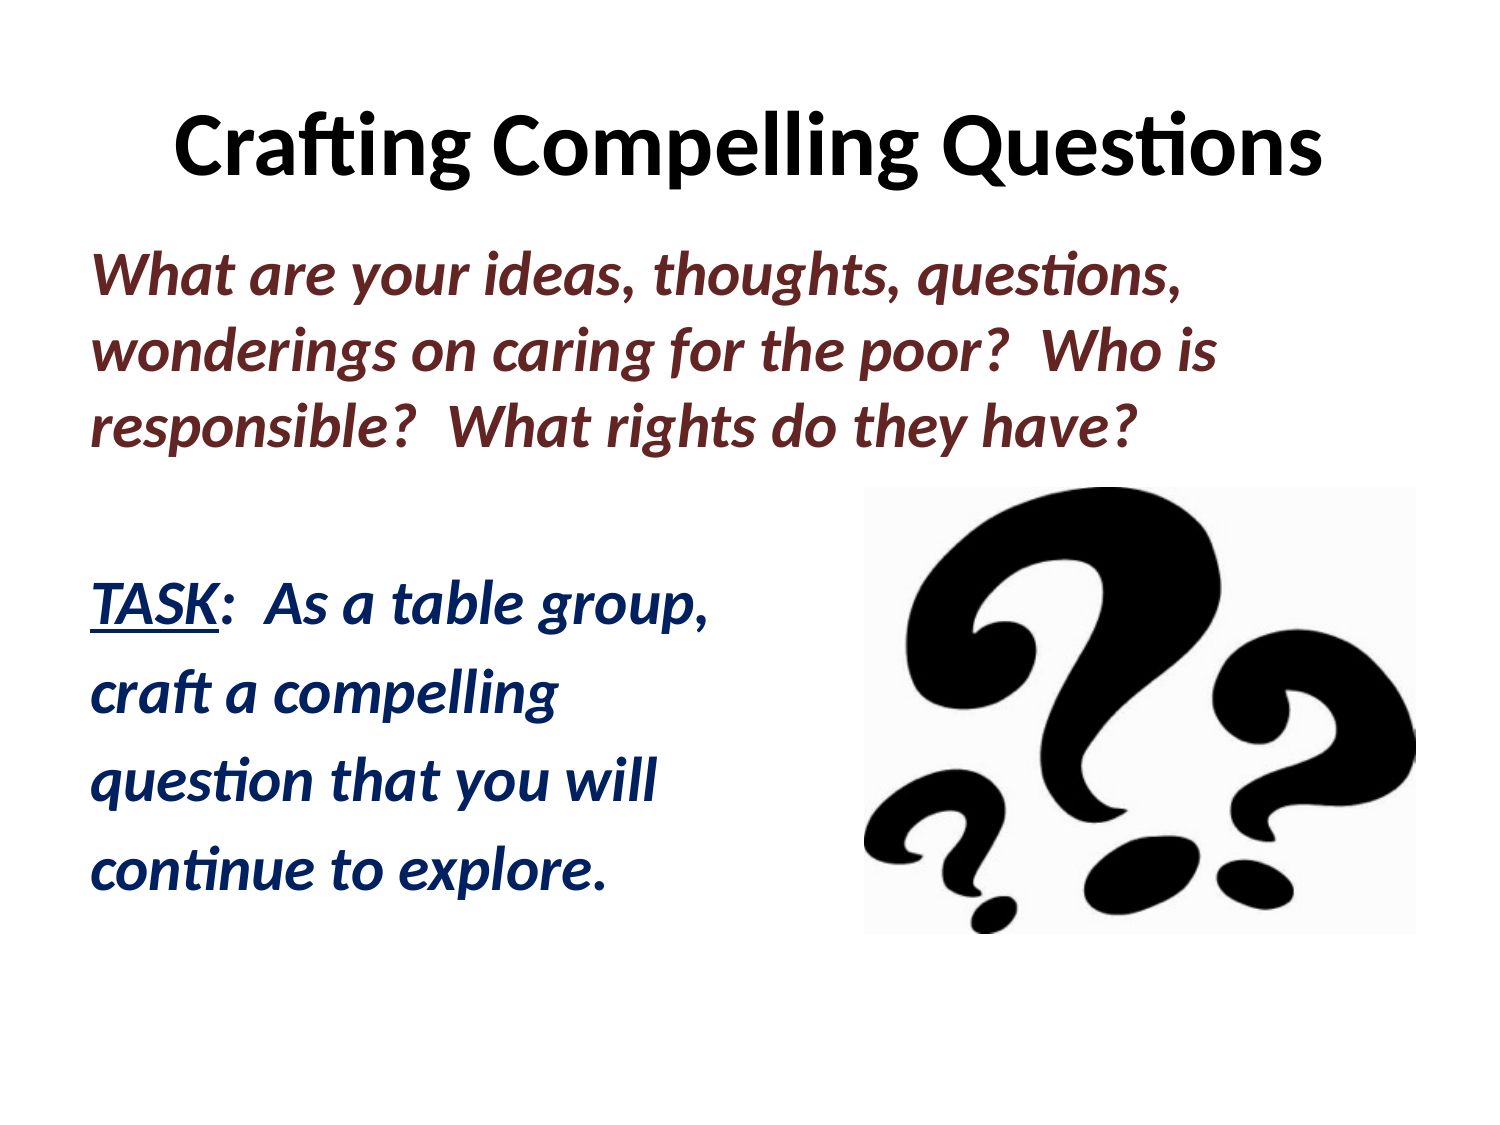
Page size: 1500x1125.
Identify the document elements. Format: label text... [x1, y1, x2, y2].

title Crafting Compelling Questions [75, 45, 1425, 224]
list What are your ideas, thoughts, questions, wonderings on caring for the poor? Who is responsible? What rights do they have? TASK: As a table group, craft a compelling question that you will continue to explore. [75, 224, 1425, 1005]
picture [864, 487, 1416, 934]
